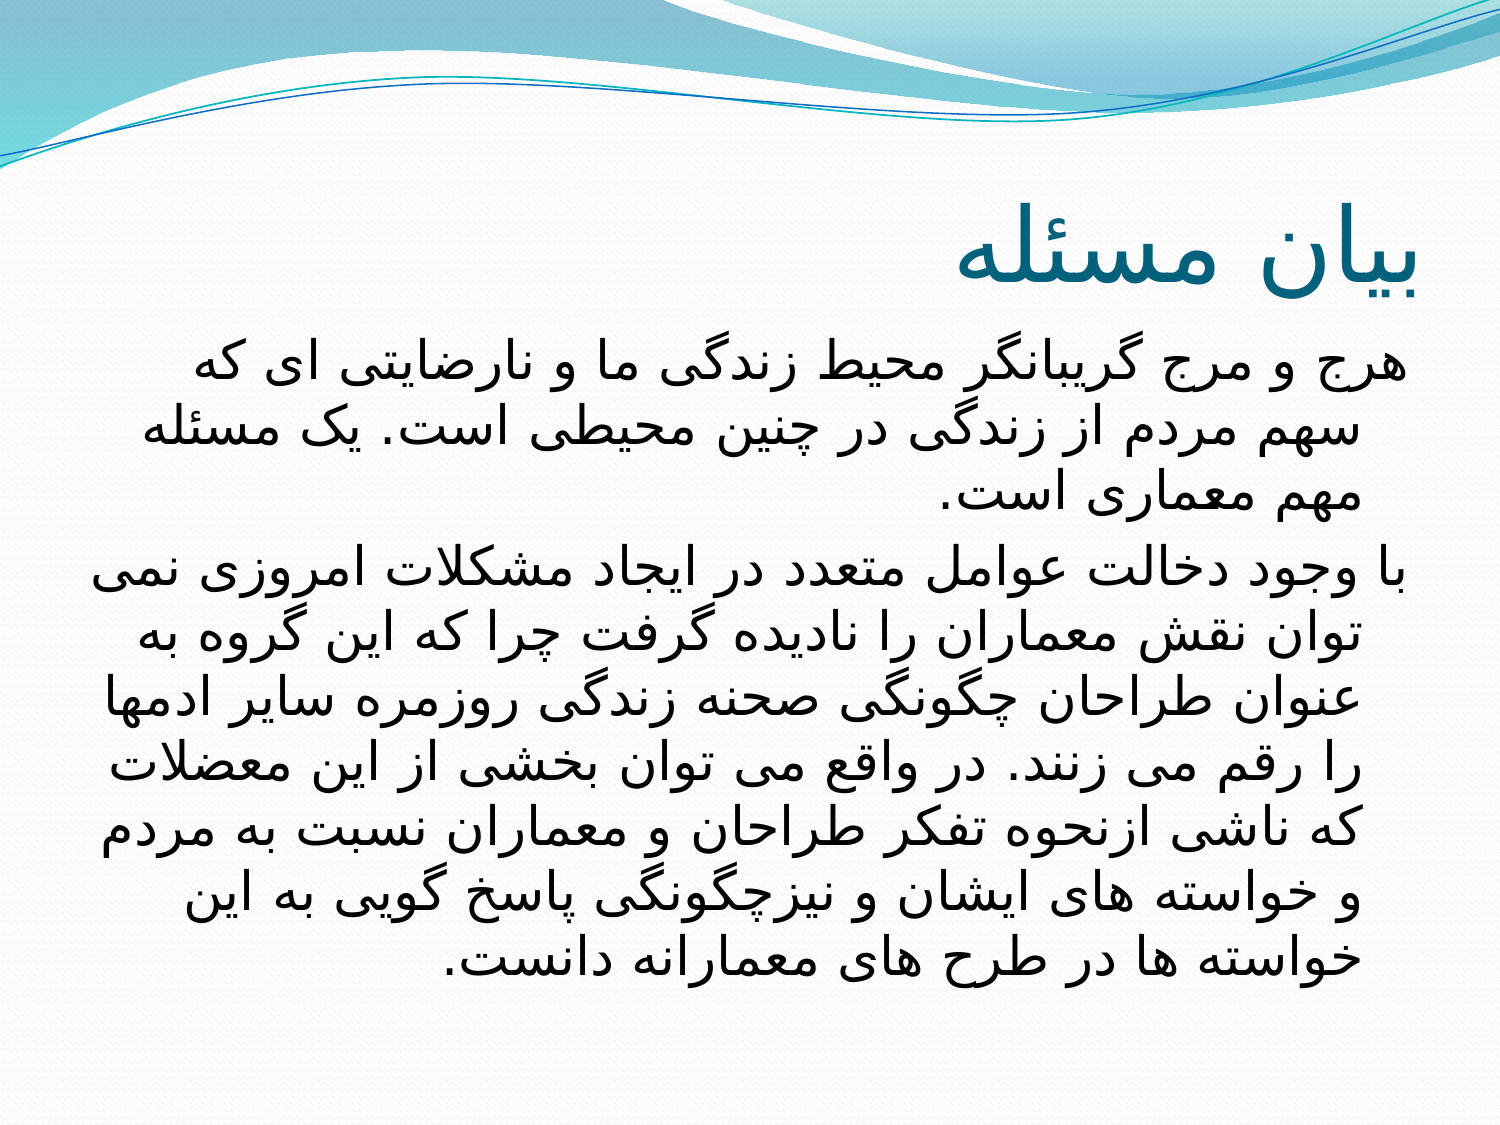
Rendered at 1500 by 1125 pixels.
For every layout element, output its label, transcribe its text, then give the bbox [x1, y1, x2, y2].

title بيان مسئله [75, 115, 1425, 303]
list هرج و مرج گریبانگر محیط زندگی ما و نارضایتی ای که سهم مردم از زندگی در چنین محیطی است. یک مسئله مهم معماری است. با وجود دخالت عوامل متعدد در ایجاد مشکلات امروزی نمی توان نقش معماران را نادیده گرفت چرا که این گروه به عنوان طراحان چگونگی صحنه زندگی روزمره سایر ادمها را رقم می زنند. در واقع می توان بخشی از این معضلات که ناشی ازنحوه تفکر طراحان و معماران نسبت به مردم و خواسته های ایشان و نیزچگونگی پاسخ گویی به این خواسته ها در طرح های معمارانه دانست. [75, 317, 1425, 1038]
